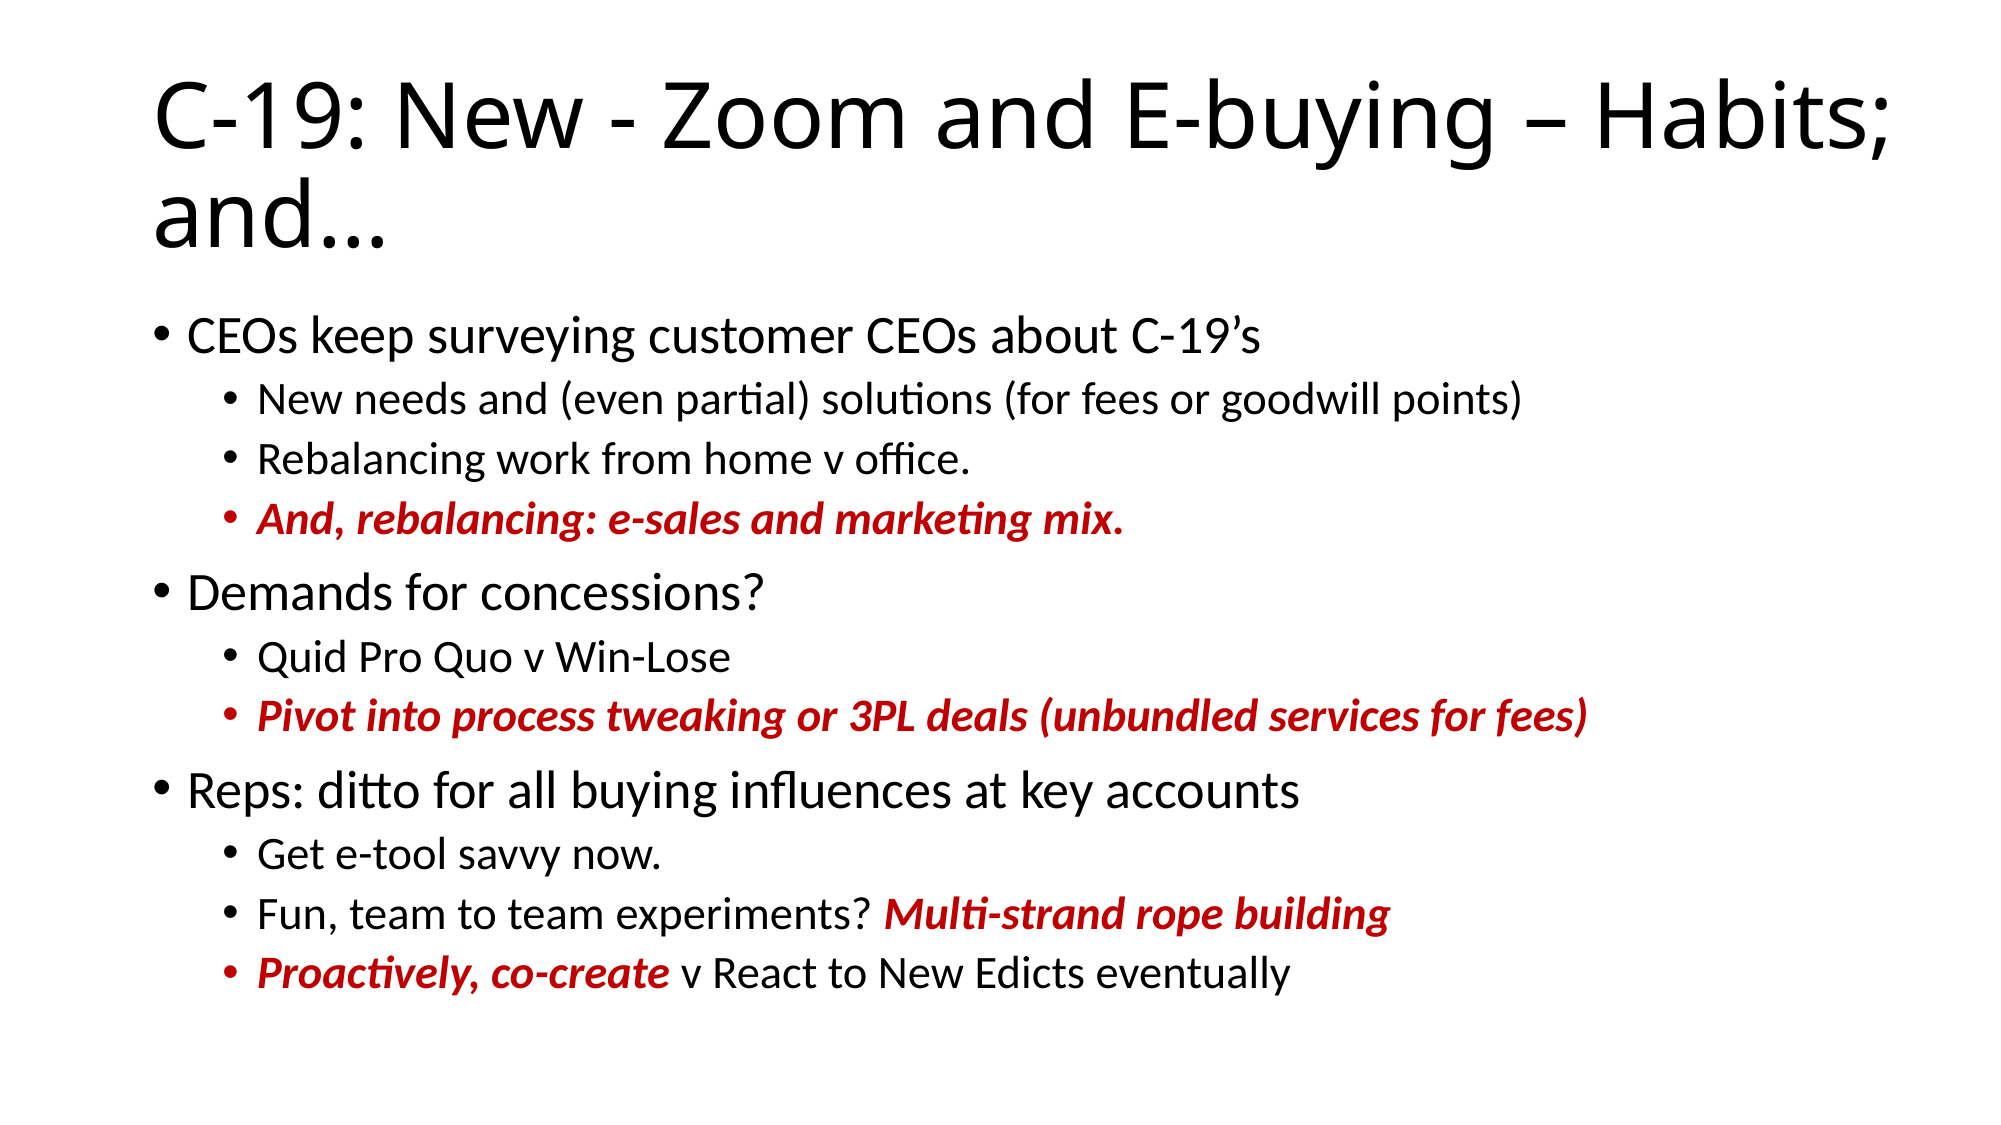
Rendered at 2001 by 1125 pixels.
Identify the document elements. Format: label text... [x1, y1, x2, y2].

list CEOs keep surveying customer CEOs about C-19’s New needs and (even partial) solutions (for fees or goodwill points) Rebalancing work from home v office. And, rebalancing: e-sales and marketing mix. Demands for concessions? Quid Pro Quo v Win-Lose Pivot into process tweaking or 3PL deals (unbundled services for fees) Reps: ditto for all buying influences at key accounts Get e-tool savvy now. Fun, team to team experiments? Multi-strand rope building Proactively, co-create v React to New Edicts eventually [137, 299, 1863, 1014]
title C-19: New - Zoom and E-buying – Habits; and… [137, 59, 1971, 278]
